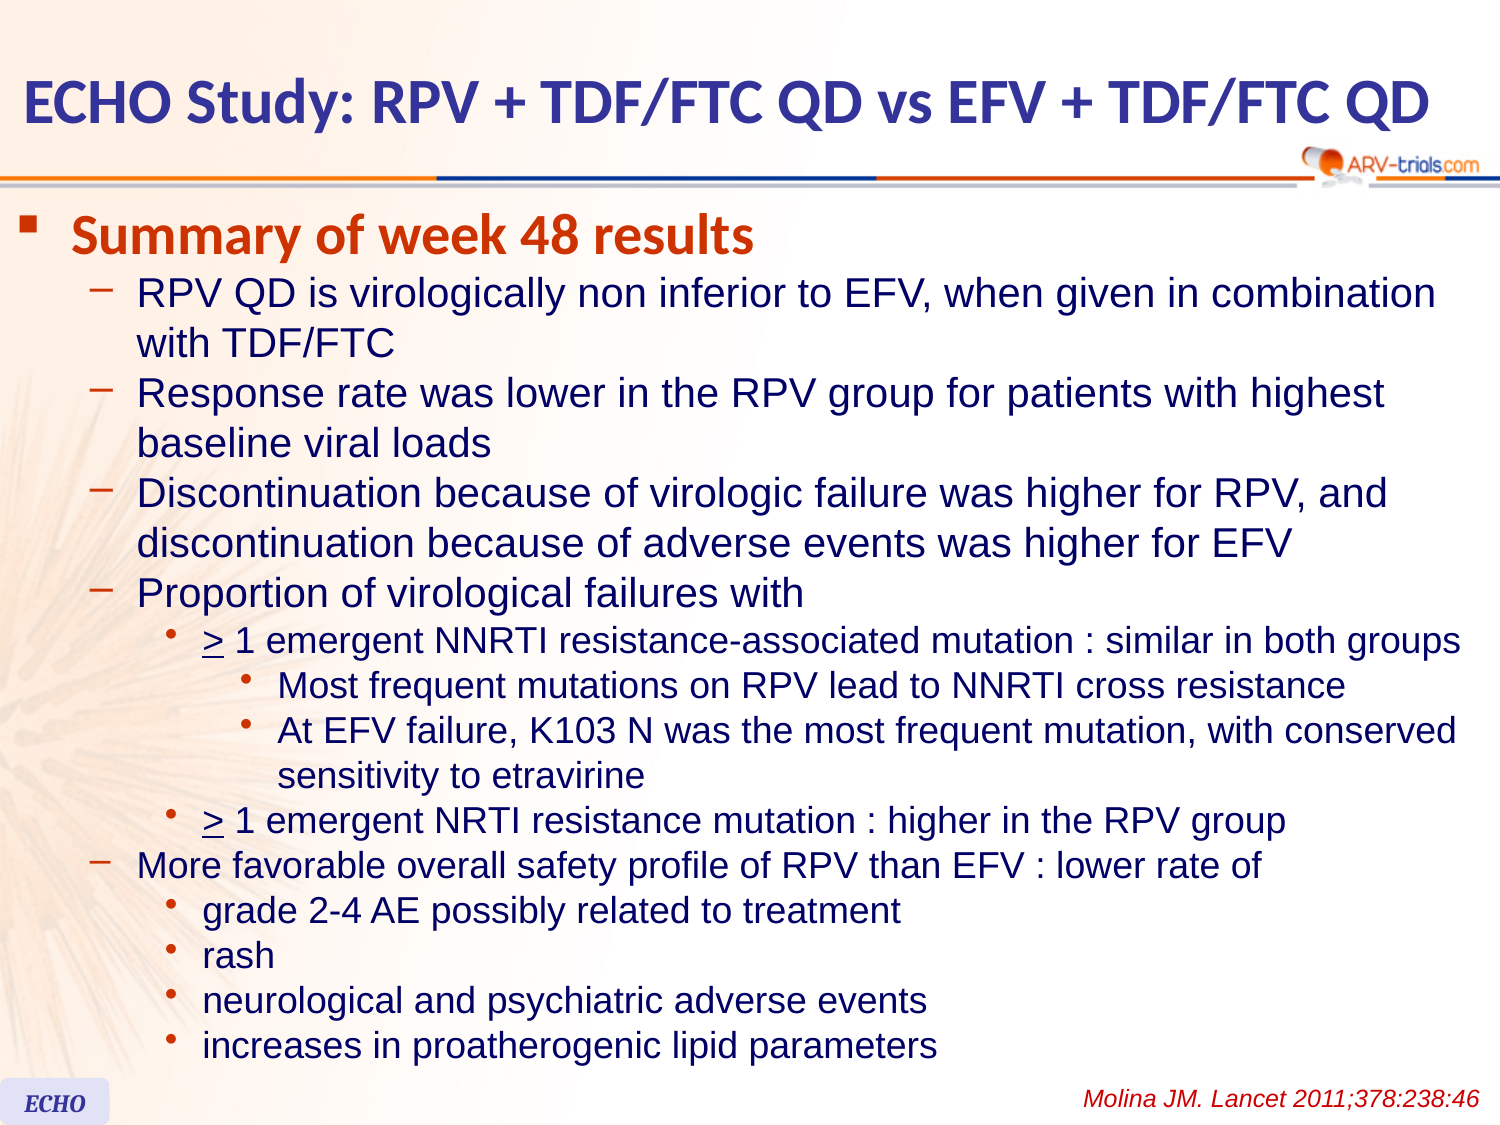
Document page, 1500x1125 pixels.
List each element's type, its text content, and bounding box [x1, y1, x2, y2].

text_box Summary of week 48 results RPV QD is virologically non inferior to EFV, when given in combination with TDF/FTC Response rate was lower in the RPV group for patients with highest baseline viral loads Discontinuation because of virologic failure was higher for RPV, and discontinuation because of adverse events was higher for EFV Proportion of virological failures with > 1 emergent NNRTI resistance-associated mutation : similar in both groups Most frequent mutations on RPV lead to NNRTI cross resistance At EFV failure, K103 N was the most frequent mutation, with conserved sensitivity to etravirine > 1 emergent NRTI resistance mutation : higher in the RPV group More favorable overall safety profile of RPV than EFV : lower rate of grade 2-4 AE possibly related to treatment rash neurological and psychiatric adverse events increases in proatherogenic lipid parameters [0, 188, 1500, 1080]
text_box Molina JM. Lancet 2011;378:238:46 [1045, 1080, 1496, 1120]
picture [110, 1080, 1500, 1125]
title ECHO Study: RPV + TDF/FTC QD vs EFV + TDF/FTC QD [8, 7, 1476, 188]
picture [0, 0, 1500, 188]
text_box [0, 1077, 110, 1125]
